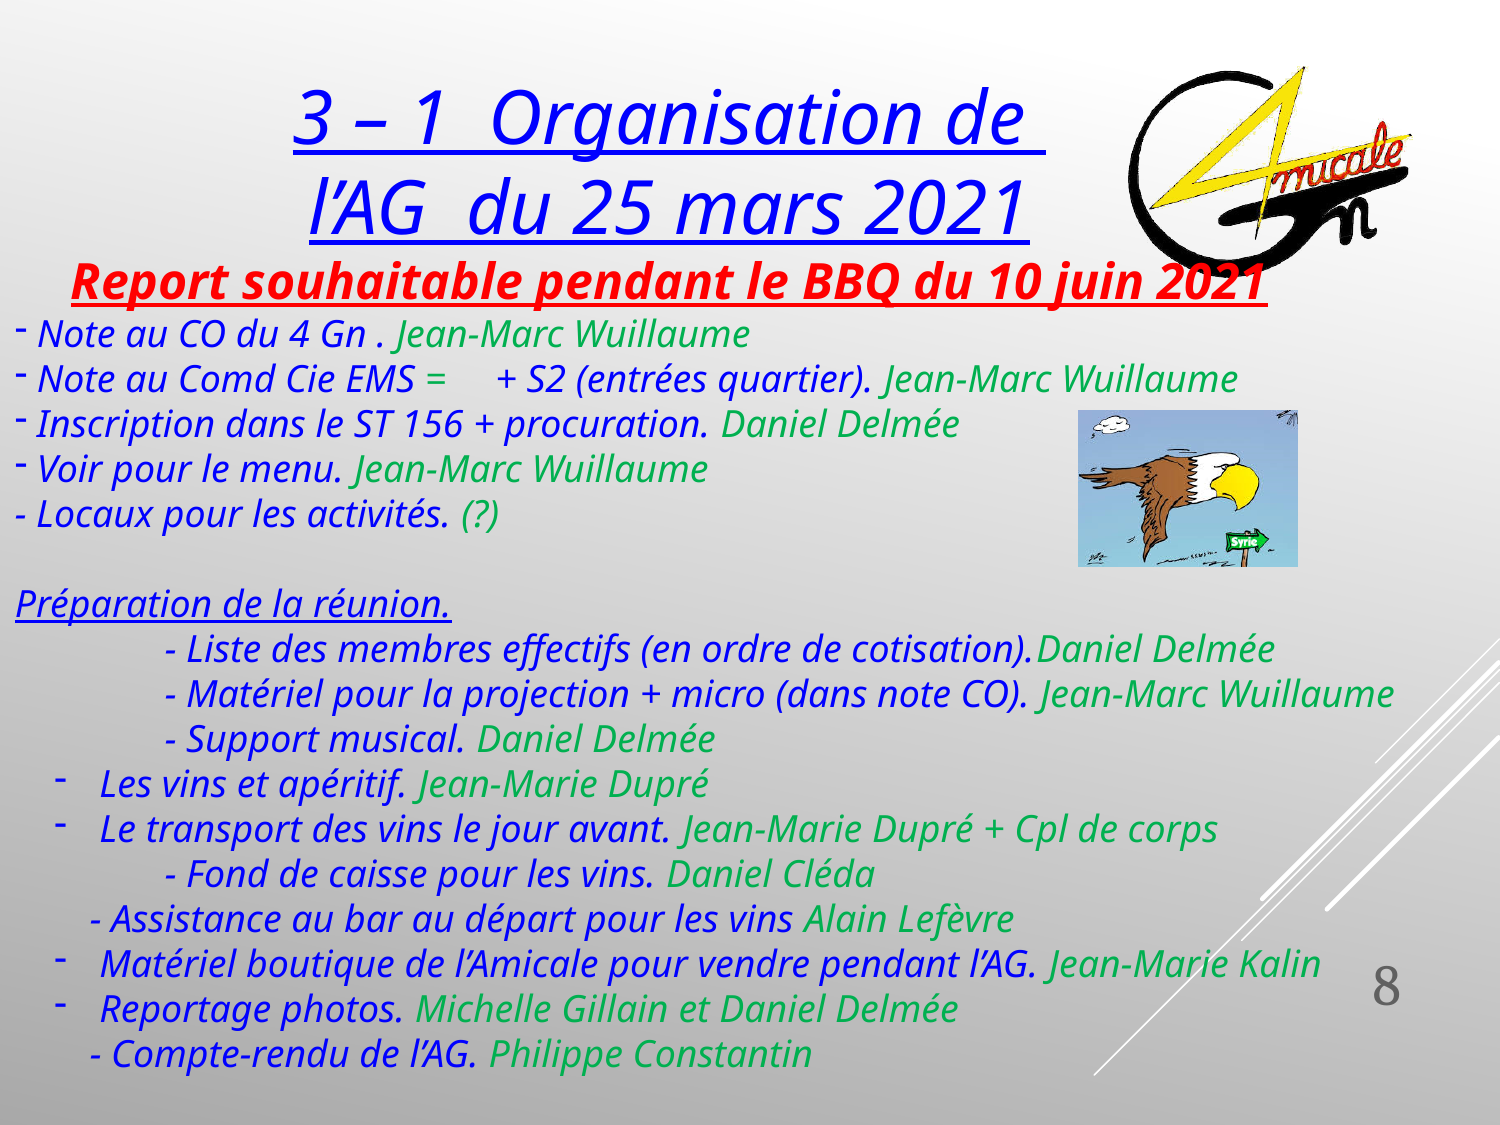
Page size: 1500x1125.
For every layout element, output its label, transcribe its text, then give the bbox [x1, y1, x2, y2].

picture [1077, 409, 1298, 568]
text_box Note au CO du 4 Gn . Jean-Marc Wuillaume Note au Comd Cie EMS = + S2 (entrées quartier). Jean-Marc Wuillaume Inscription dans le ST 156 + procuration. Daniel Delmée Voir pour le menu. Jean-Marc Wuillaume - Locaux pour les activités. (?) Préparation de la réunion. - Liste des membres effectifs (en ordre de cotisation).Daniel Delmée - Matériel pour la projection + micro (dans note CO). Jean-Marc Wuillaume - Support musical. Daniel Delmée Les vins et apéritif. Jean-Marie Dupré Le transport des vins le jour avant. Jean-Marie Dupré + Cpl de corps - Fond de caisse pour les vins. Daniel Cléda - Assistance au bar au départ pour les vins Alain Lefèvre Matériel boutique de l’Amicale pour vendre pendant l’AG. Jean-Marie Kalin Reportage photos. Michelle Gillain et Daniel Delmée - Compte-rendu de l’AG. Philippe Constantin [0, 302, 1500, 1125]
picture [1340, 66, 1414, 279]
text_box 3 – 1 Organisation de l’AG du 25 mars 2021 Report souhaitable pendant le BBQ du 10 juin 2021 [0, 61, 1340, 302]
